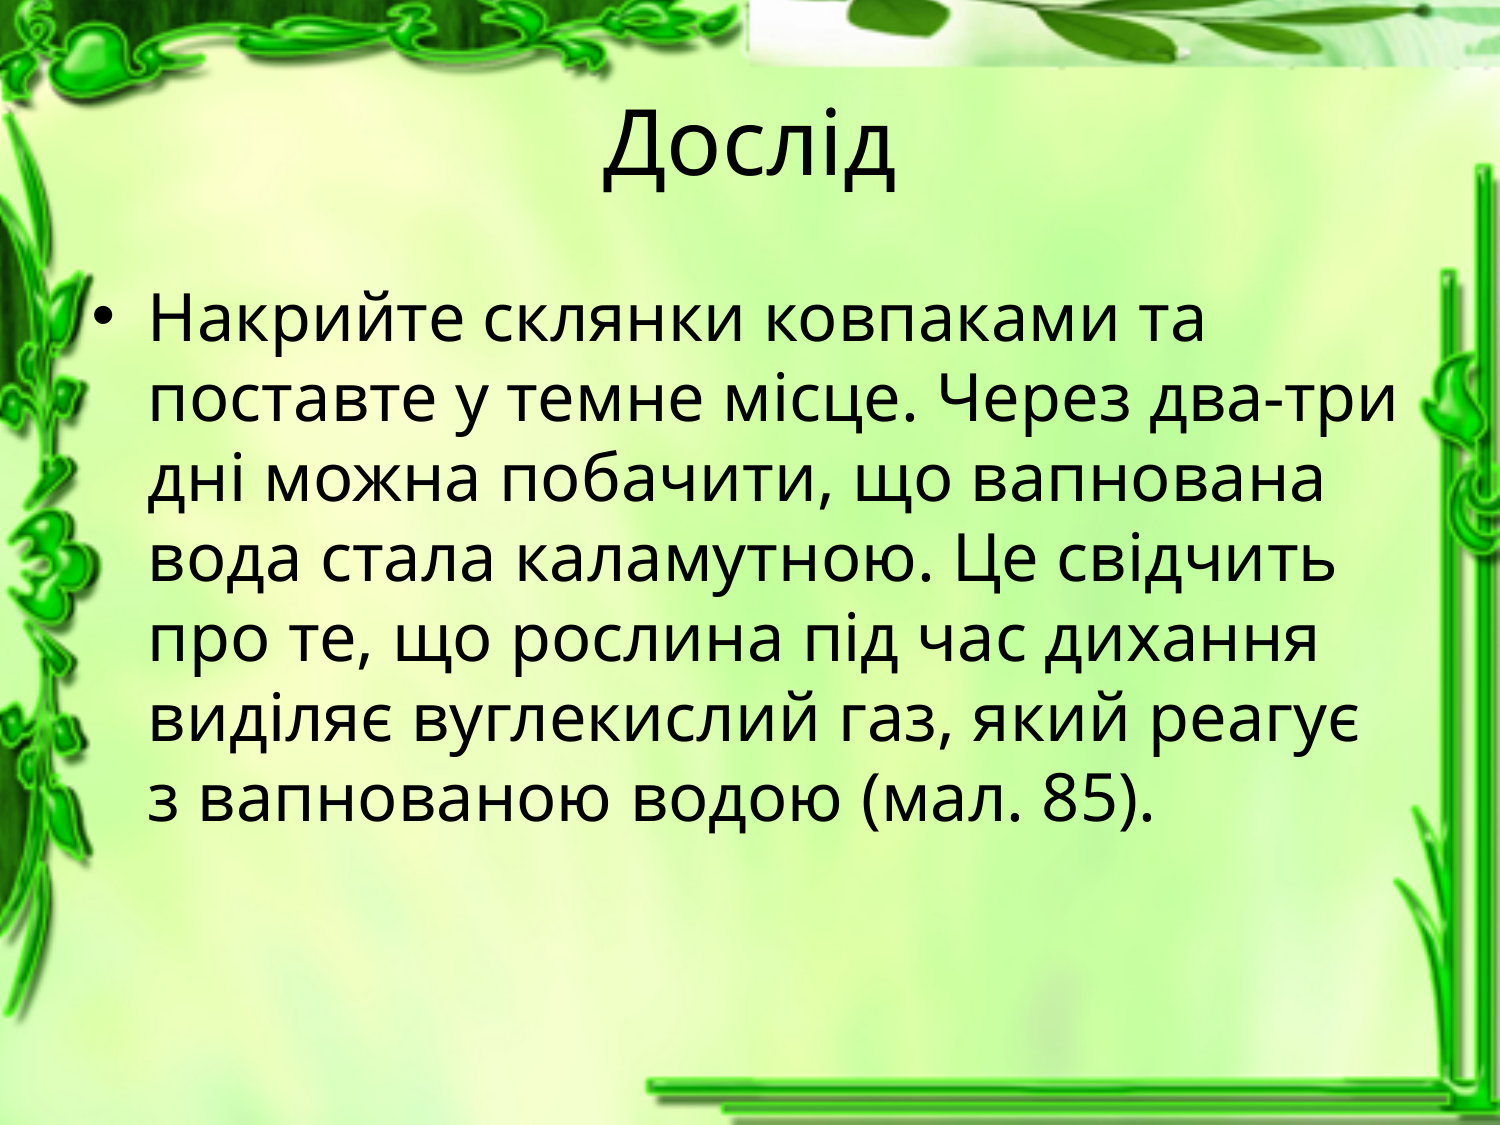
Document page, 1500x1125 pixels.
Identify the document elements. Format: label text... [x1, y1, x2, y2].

list Накрийте склянки ковпаками та поставте у темне місце. Через два-три дні можна побачити, що вапнована вода стала каламутною. Це свідчить про те, що рослина під час дихання виділяє вуглекислий газ, який реагує з вапнованою водою (мал. 85). [76, 267, 1427, 1010]
title Дослід [75, 45, 1425, 233]
picture [0, 0, 1500, 1125]
